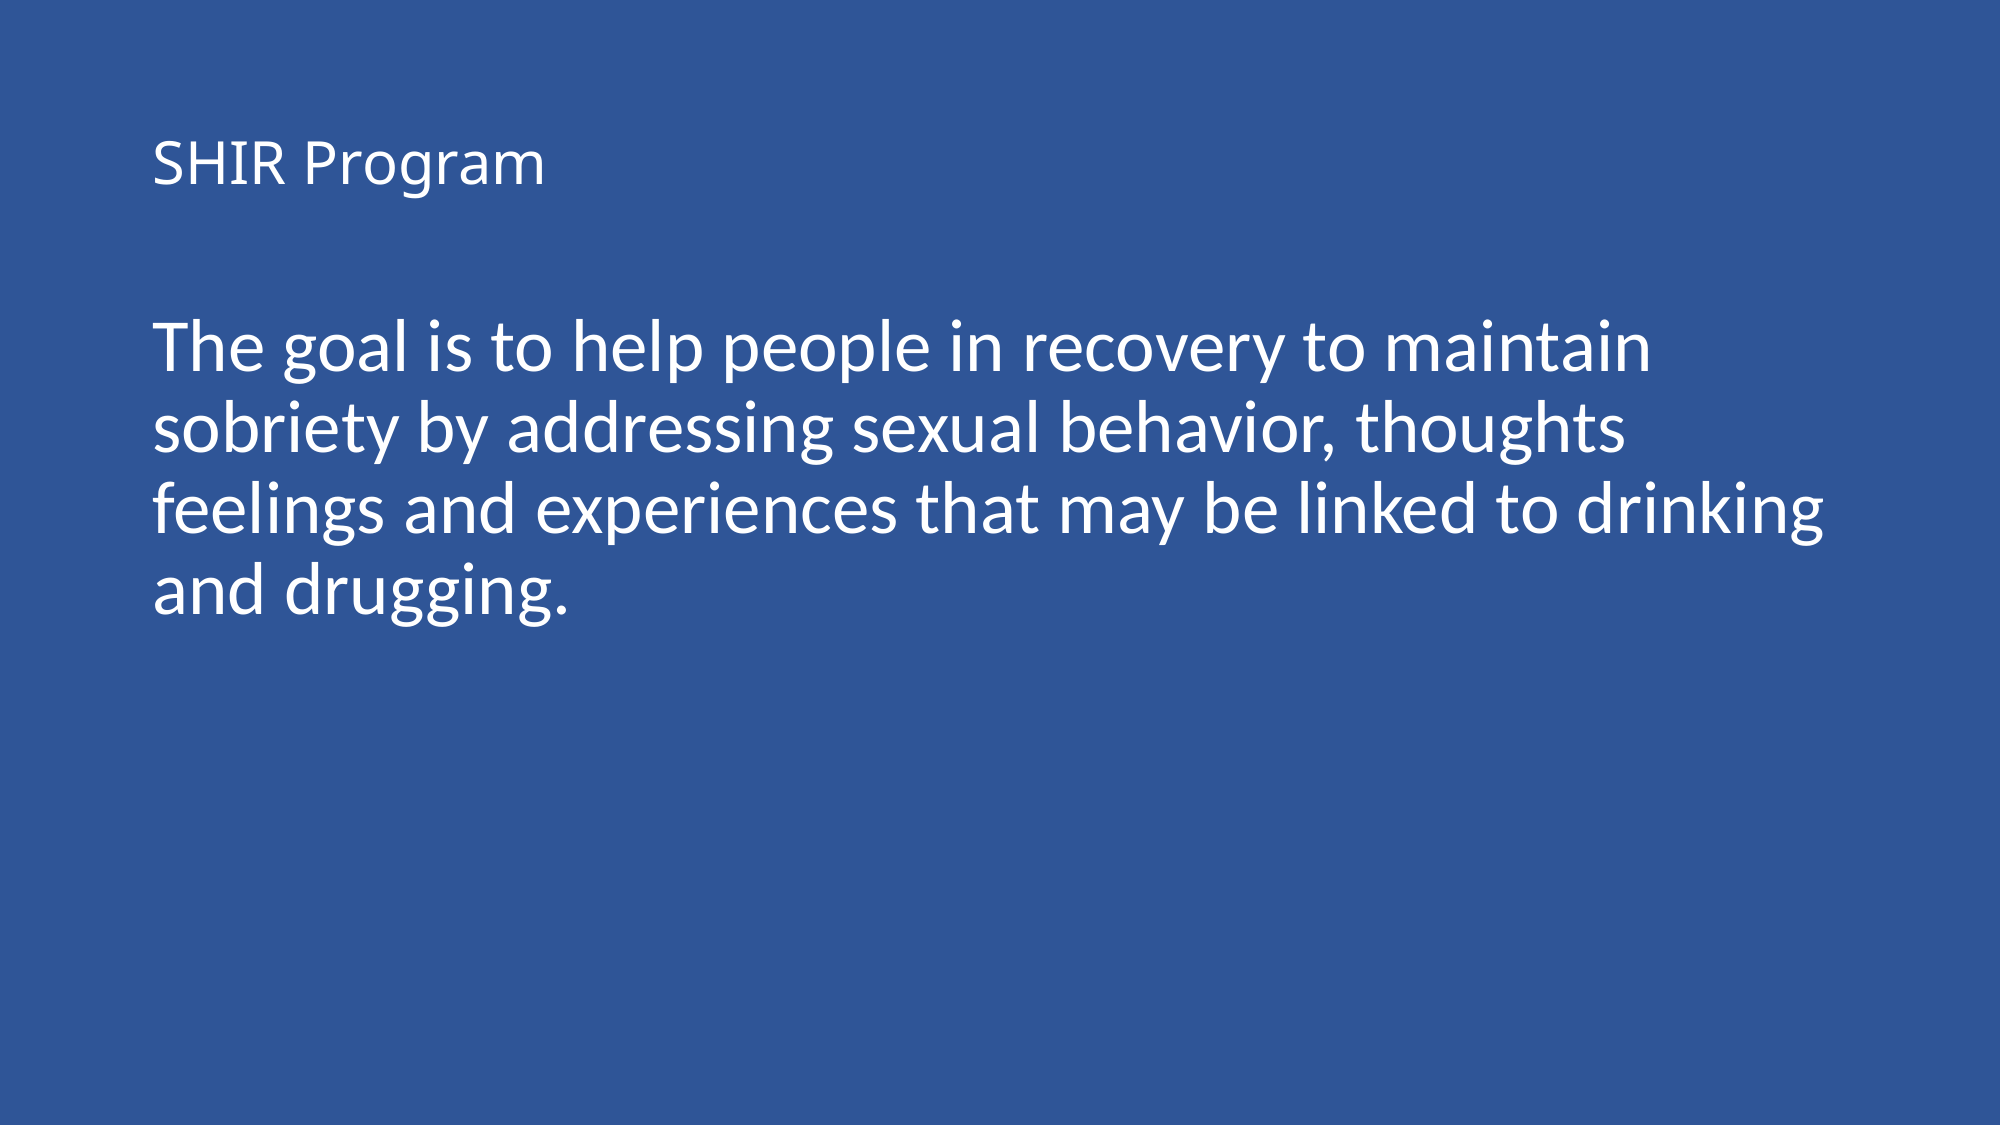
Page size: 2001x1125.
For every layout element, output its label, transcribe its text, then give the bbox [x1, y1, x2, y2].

list The goal is to help people in recovery to maintain sobriety by addressing sexual behavior, thoughts feelings and experiences that may be linked to drinking and drugging. [137, 299, 1863, 1014]
title SHIR Program [137, 59, 1863, 278]
